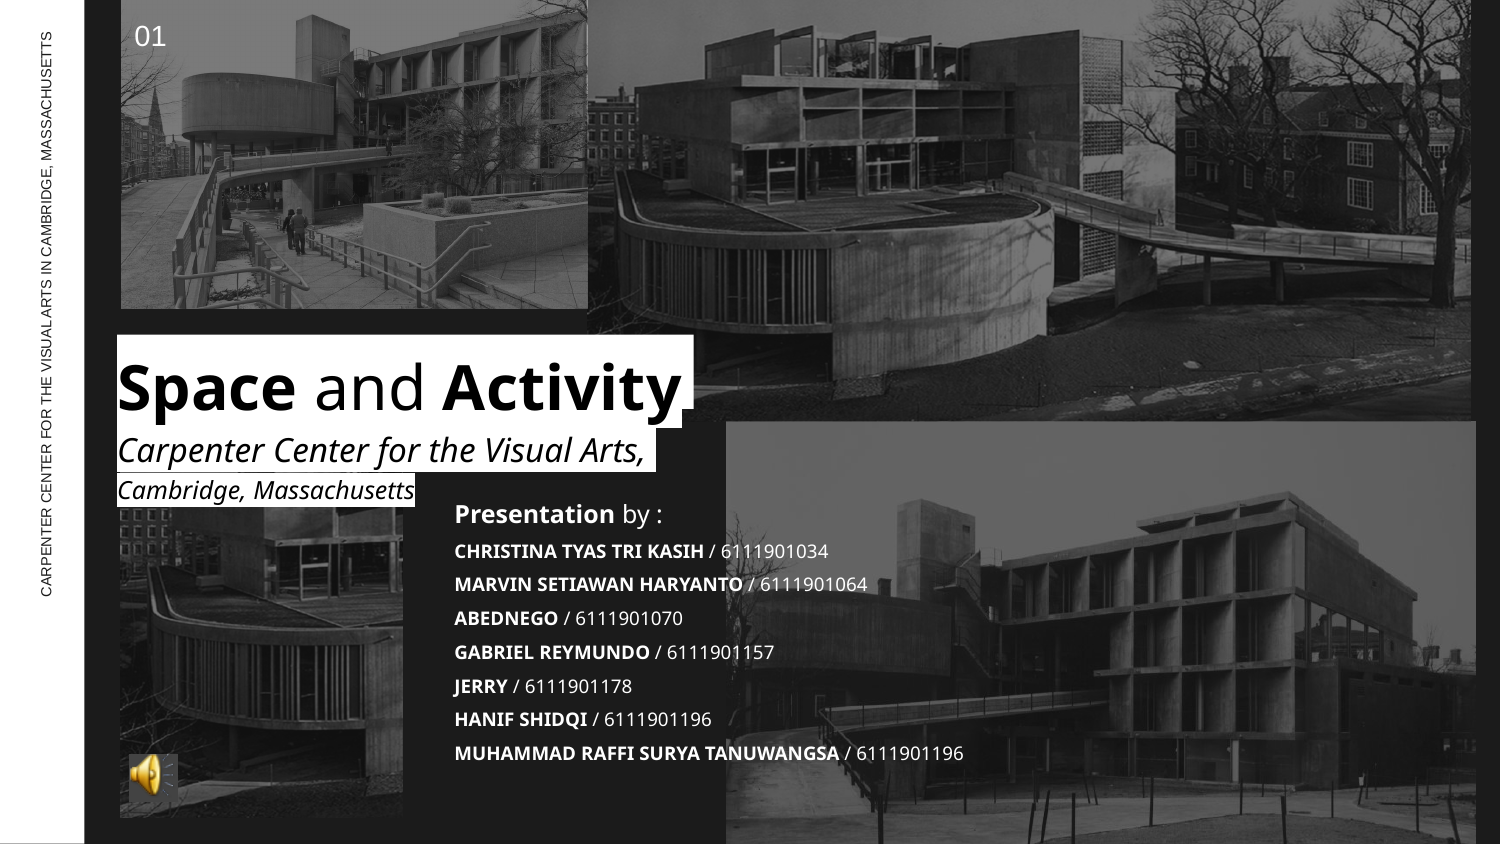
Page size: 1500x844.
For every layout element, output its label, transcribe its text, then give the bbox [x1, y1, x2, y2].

text_box Space and Activity Carpenter Center for the Visual Arts, Cambridge, Massachusetts [117, 334, 582, 409]
text_box CARPENTER CENTER FOR THE VISUAL ARTS IN CAMBRIDGE, MASSACHUSETTS [33, 0, 52, 715]
picture [121, 0, 1476, 844]
text_box [0, 0, 85, 844]
picture [119, 395, 404, 818]
text_box Presentation by : CHRISTINA TYAS TRI KASIH / 6111901034 MARVIN SETIAWAN HARYANTO / 6111901064 ABEDNEGO / 6111901070 GABRIEL REYMUNDO / 6111901157 JERRY / 6111901178 HANIF SHIDQI / 6111901196 MUHAMMAD RAFFI SURYA TANUWANGSA / 6111901196 [454, 483, 721, 680]
